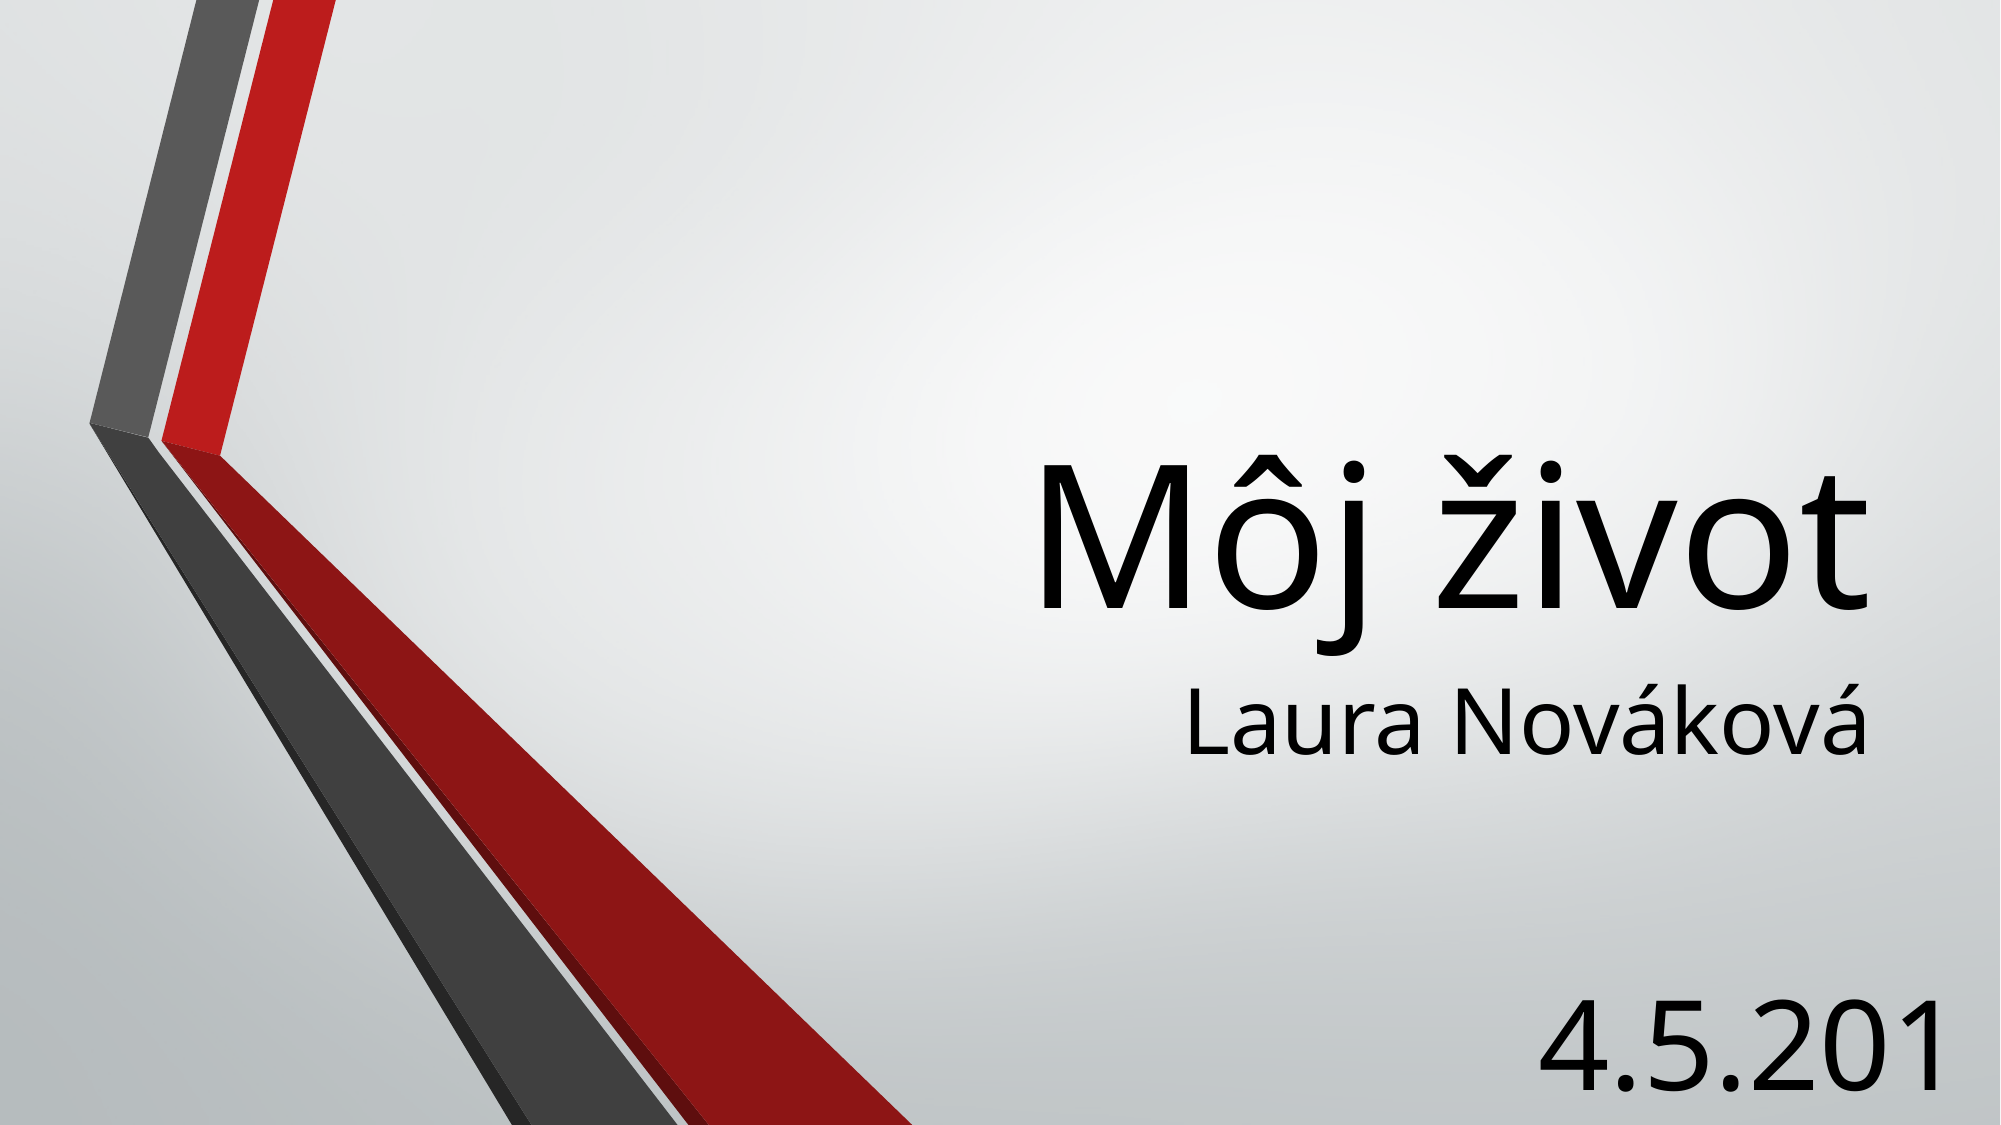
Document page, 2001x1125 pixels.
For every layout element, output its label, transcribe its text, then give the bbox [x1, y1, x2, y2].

title Môj život [480, 226, 1887, 656]
subtitle Laura Nováková [740, 655, 1887, 884]
text_box 4.5.2016 [1523, 958, 2000, 1125]
